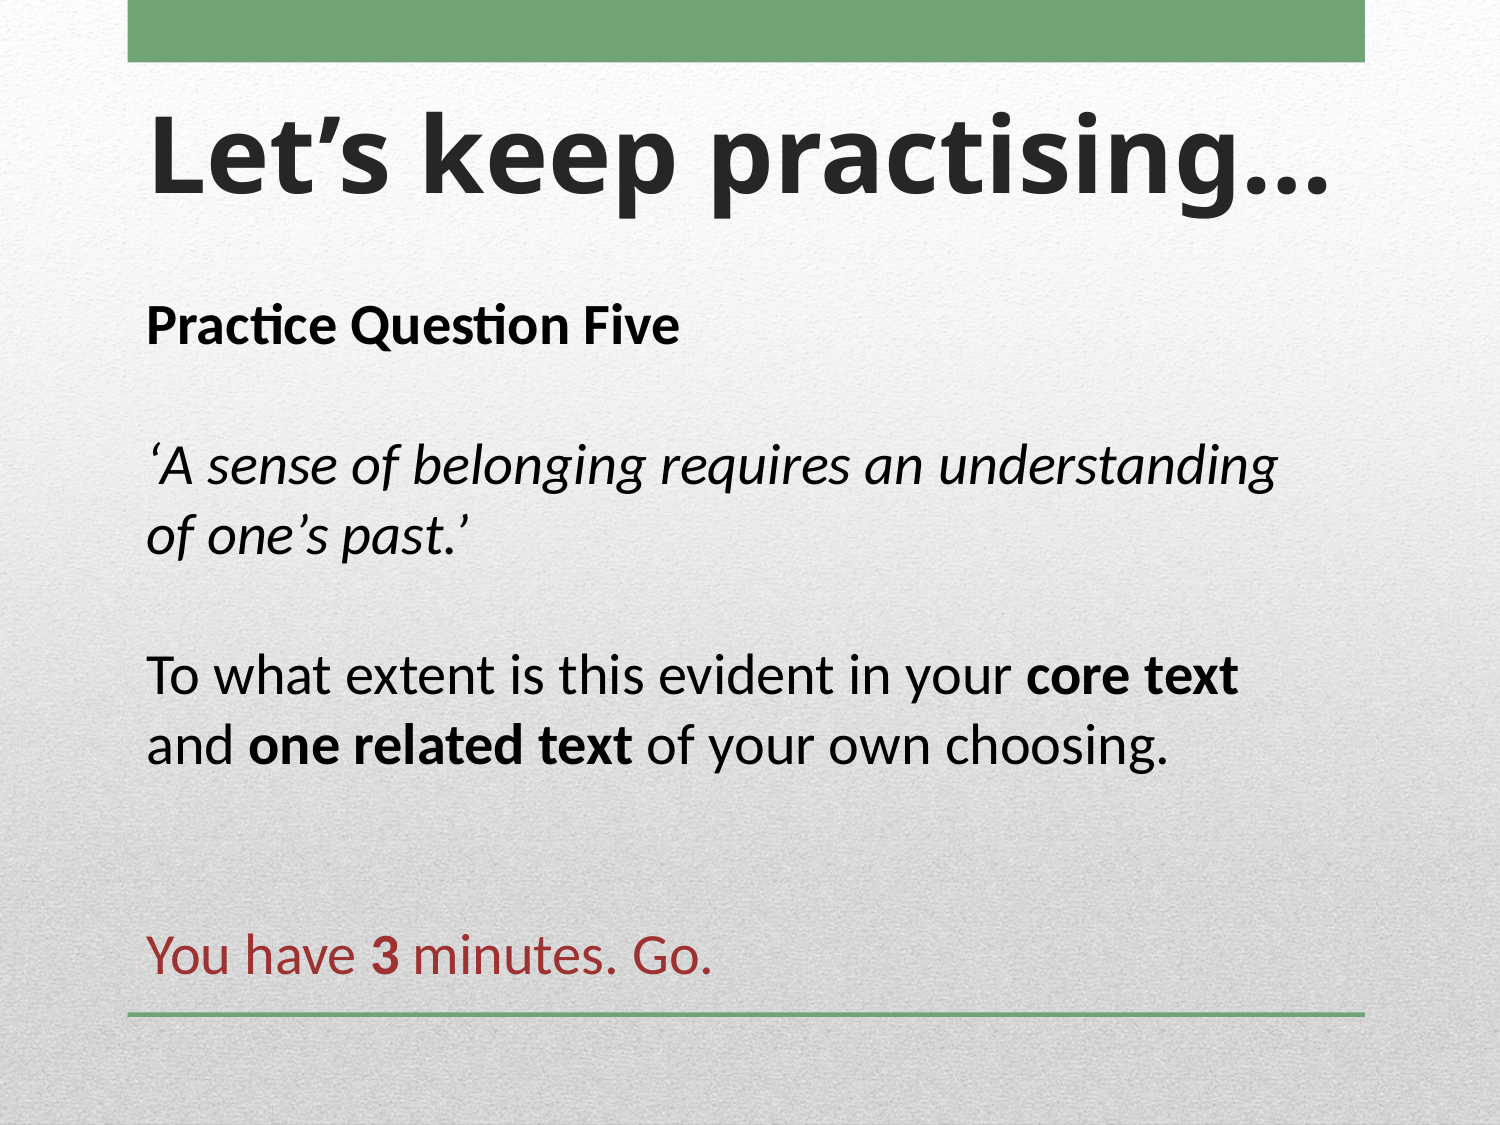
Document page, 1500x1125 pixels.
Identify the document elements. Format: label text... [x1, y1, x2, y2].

text_box Practice Question Five ‘A sense of belonging requires an understanding of one’s past.’ To what extent is this evident in your core text and one related text of your own choosing. You have 3 minutes. Go. [131, 278, 1349, 1125]
title Let’s keep practising… [131, 0, 1365, 223]
